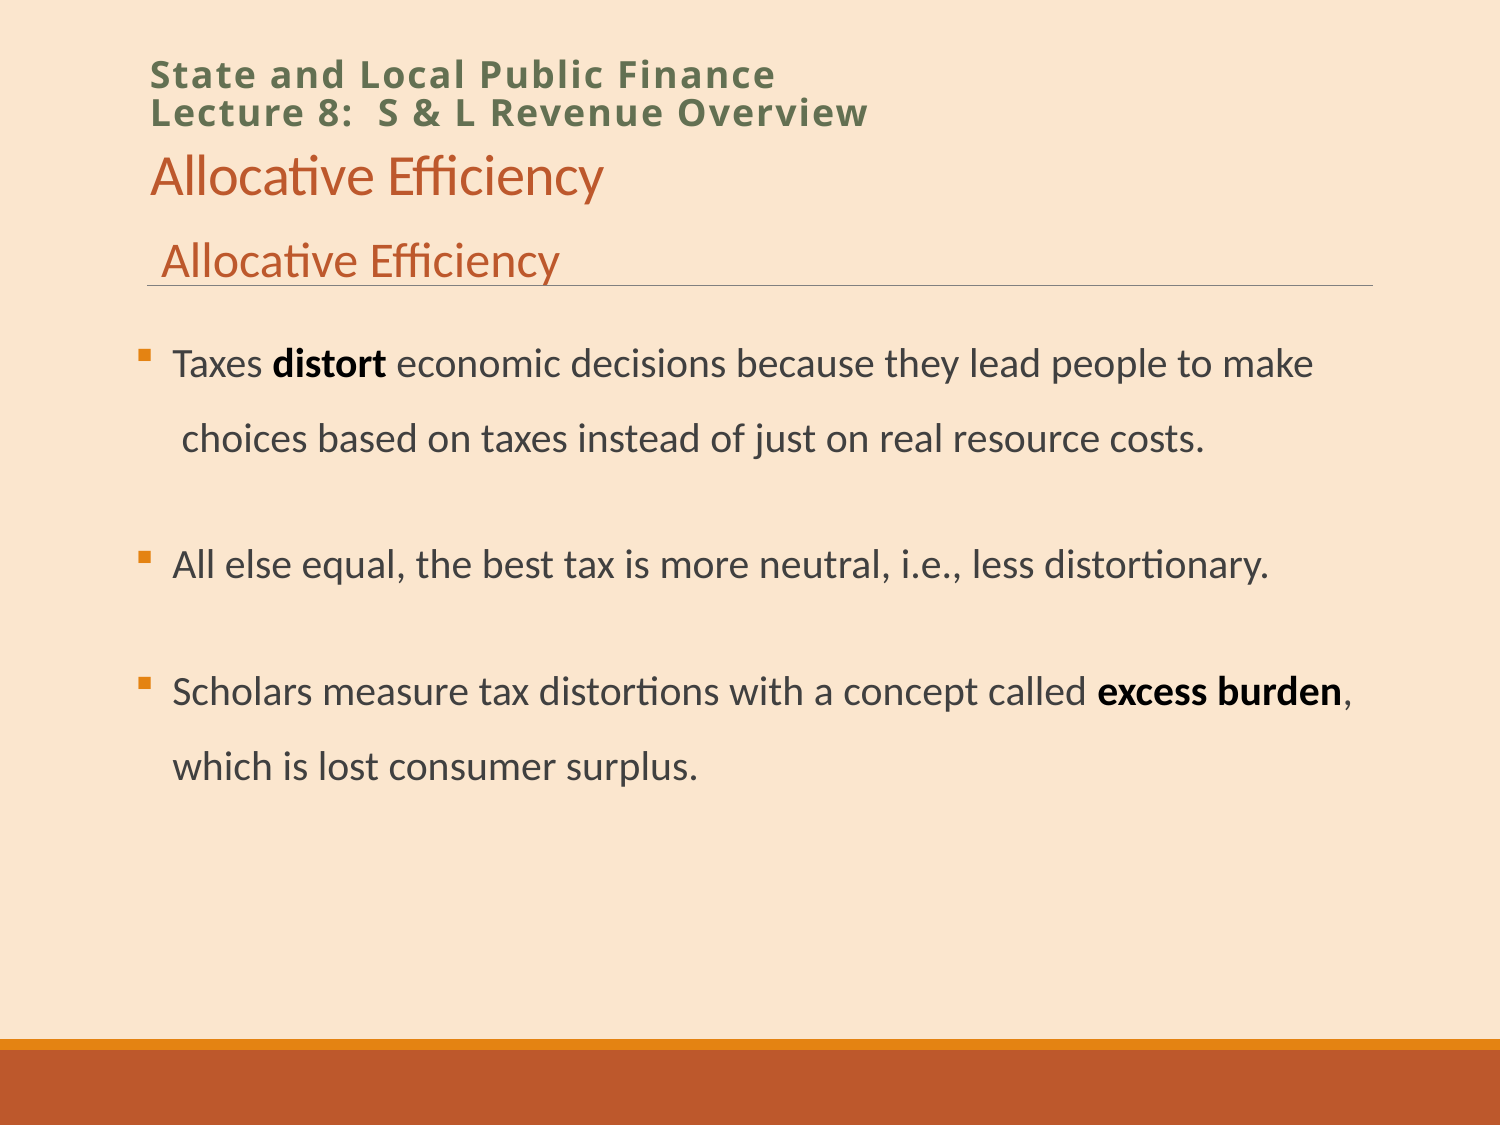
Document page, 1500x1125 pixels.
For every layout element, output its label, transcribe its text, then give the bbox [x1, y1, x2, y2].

text_box Allocative Efficiency [146, 285, 576, 296]
list Taxes distort economic decisions because they lead people to make choices based on taxes instead of just on real resource costs. All else equal, the best tax is more neutral, i.e., less distortionary. Scholars measure tax distortions with a concept called excess burden, which is lost consumer surplus. [135, 302, 1373, 963]
title Allocative Efficiency [135, 47, 1373, 285]
